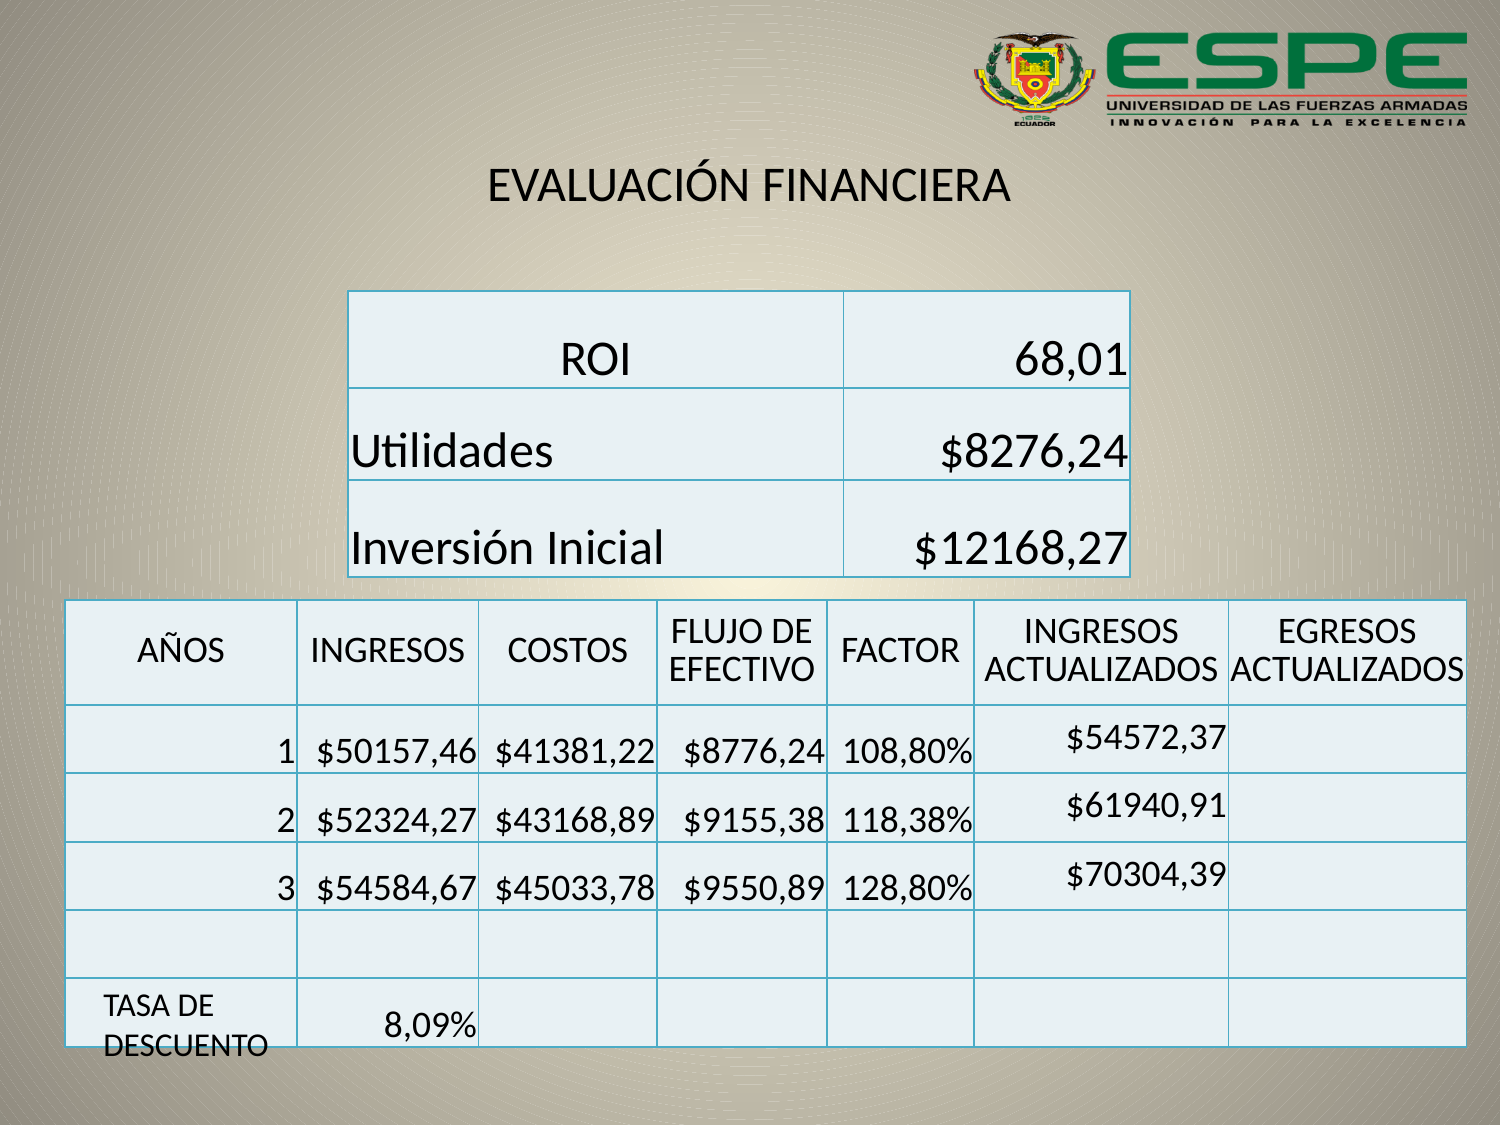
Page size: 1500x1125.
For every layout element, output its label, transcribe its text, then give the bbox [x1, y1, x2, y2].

table_header AÑOS [66, 601, 296, 704]
table_cell [1229, 774, 1466, 841]
table_cell 3 [66, 843, 296, 909]
table_cell $12168,27 [844, 481, 1129, 576]
table_cell $50157,46 [298, 706, 478, 772]
table_cell $70304,39 [975, 843, 1228, 909]
picture [974, 32, 1467, 126]
table_header EGRESOS ACTUALIZADOS [1229, 601, 1466, 704]
text_box EVALUACIÓN FINANCIERA [472, 144, 1027, 219]
table_cell 1 [66, 706, 296, 772]
table_header FACTOR [828, 601, 973, 704]
table_cell [975, 911, 1228, 977]
table_cell [1229, 911, 1466, 977]
table_cell $9155,38 [658, 774, 826, 841]
table_cell $9550,89 [658, 843, 826, 909]
table_cell [828, 979, 973, 1046]
table_cell [1229, 979, 1466, 1046]
table_cell [658, 979, 826, 1046]
table_cell [479, 911, 656, 977]
table_cell $8776,24 [658, 706, 826, 772]
table_cell $61940,91 [975, 774, 1228, 841]
table_cell $54584,67 [298, 843, 478, 909]
table_header INGRESOS [298, 601, 478, 704]
table_cell 128,80% [828, 843, 973, 909]
table_cell 2 [66, 774, 296, 841]
table_cell [658, 911, 826, 977]
table_cell $54572,37 [975, 706, 1228, 772]
text_box TASA DE DESCUENTO [88, 975, 420, 1071]
table_cell $8276,24 [844, 389, 1129, 479]
table_cell $43168,89 [479, 774, 656, 841]
table_header COSTOS [479, 601, 656, 704]
table_cell [66, 911, 296, 977]
table_cell Inversión Inicial [349, 481, 843, 576]
table_header FLUJO DE EFECTIVO [658, 601, 826, 704]
table_cell [479, 979, 656, 1046]
table_cell [1229, 843, 1466, 909]
table_cell [298, 911, 478, 977]
table_cell 108,80% [828, 706, 973, 772]
table_cell [828, 911, 973, 977]
table_cell Utilidades [349, 389, 843, 479]
table_cell 8,09% [420, 979, 478, 1046]
table_cell [66, 979, 88, 1046]
table_cell [1229, 706, 1466, 772]
table_cell [975, 979, 1228, 1046]
table_header ROI [349, 292, 843, 387]
table_cell $41381,22 [479, 706, 656, 772]
table_cell 118,38% [828, 774, 973, 841]
table_cell $45033,78 [479, 843, 656, 909]
table_header 68,01 [844, 292, 1129, 387]
table_cell $52324,27 [298, 774, 478, 841]
table_header INGRESOS ACTUALIZADOS [975, 601, 1228, 704]
